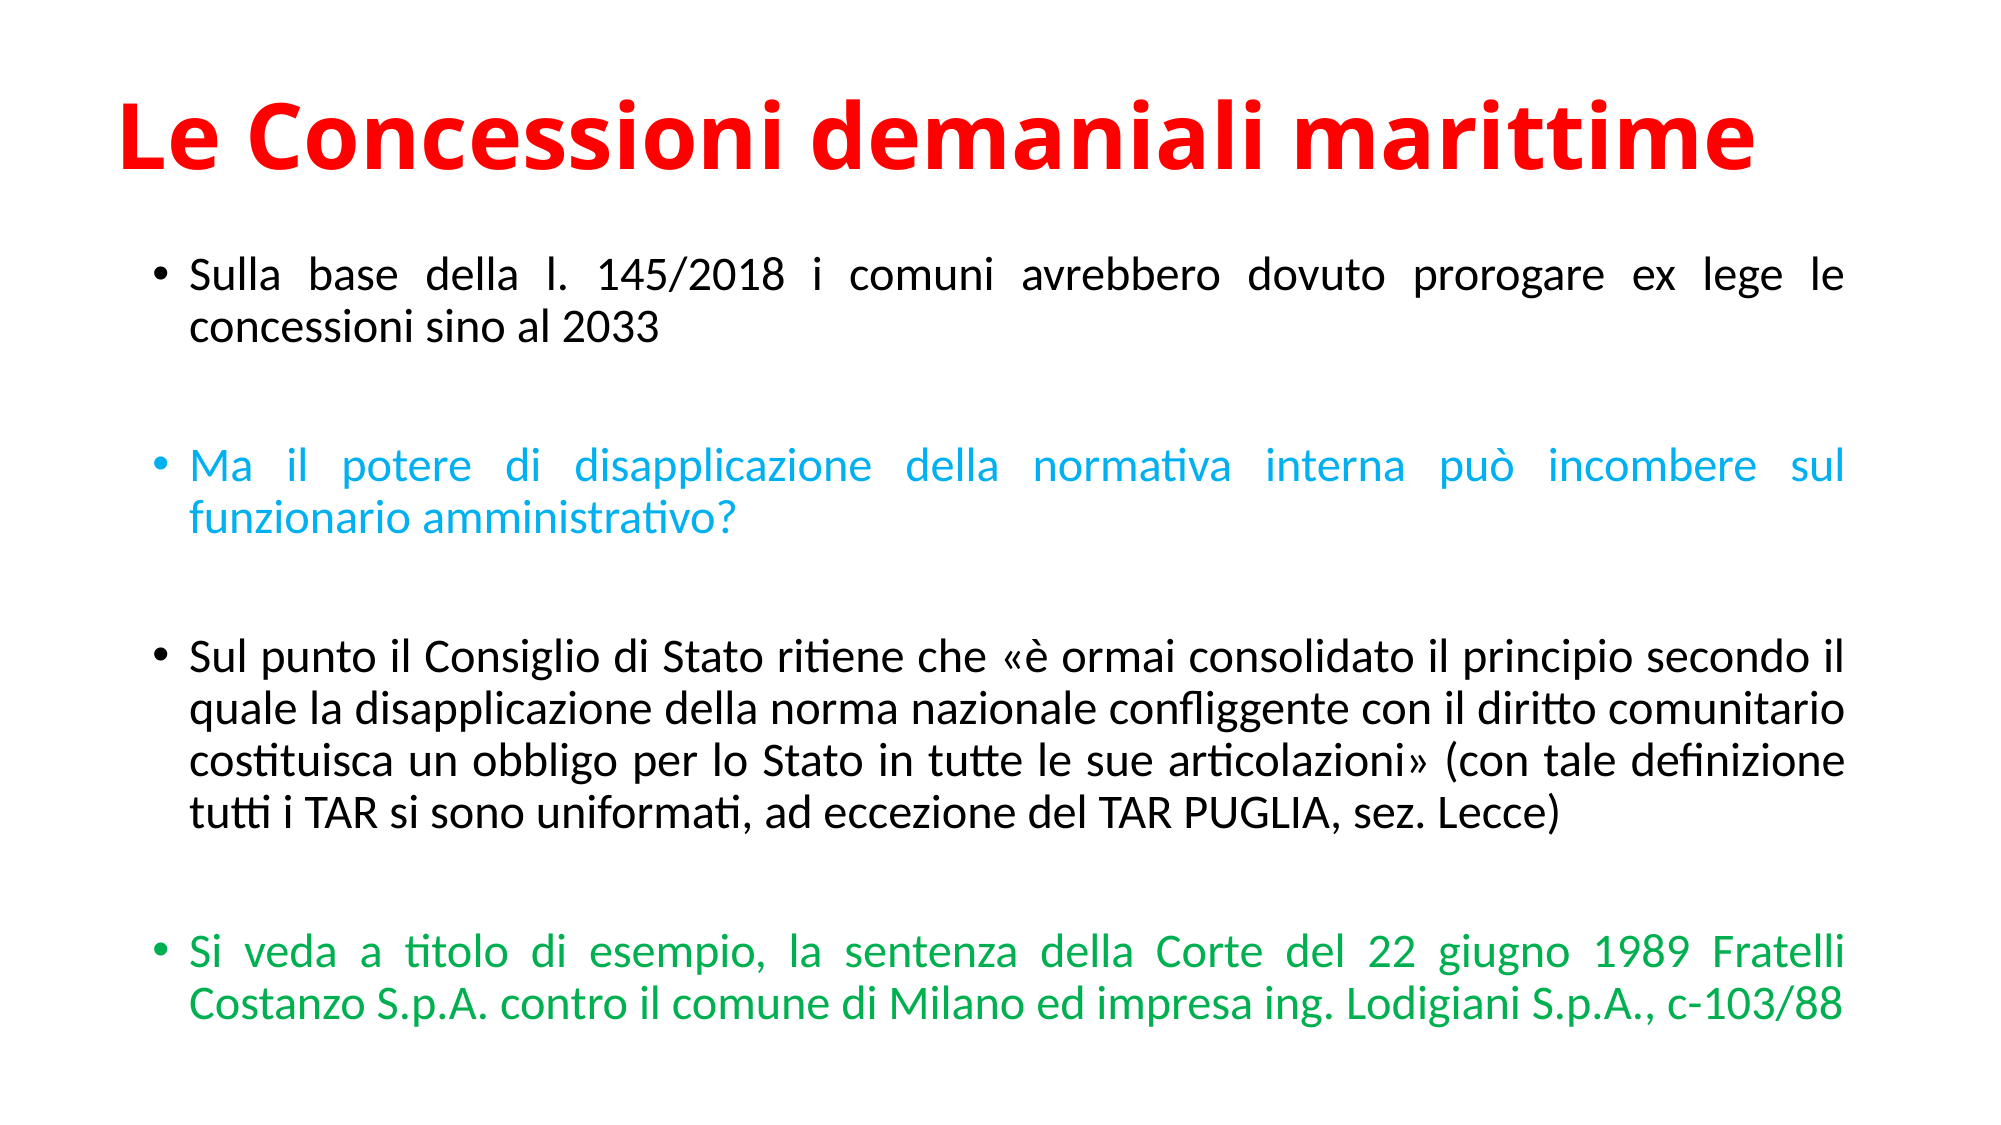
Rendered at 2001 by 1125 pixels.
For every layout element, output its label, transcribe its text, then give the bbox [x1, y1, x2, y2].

list Sulla base della l. 145/2018 i comuni avrebbero dovuto prorogare ex lege le concessioni sino al 2033 Ma il potere di disapplicazione della normativa interna può incombere sul funzionario amministrativo? Sul punto il Consiglio di Stato ritiene che «è ormai consolidato il principio secondo il quale la disapplicazione della norma nazionale confliggente con il diritto comunitario costituisca un obbligo per lo Stato in tutte le sue articolazioni» (con tale definizione tutti i TAR si sono uniformati, ad eccezione del TAR PUGLIA, sez. Lecce) Si veda a titolo di esempio, la sentenza della Corte del 22 giugno 1989 Fratelli Costanzo S.p.A. contro il comune di Milano ed impresa ing. Lodigiani S.p.A., c-103/88 [137, 241, 1863, 1099]
title Le Concessioni demaniali marittime [100, 59, 1863, 220]
